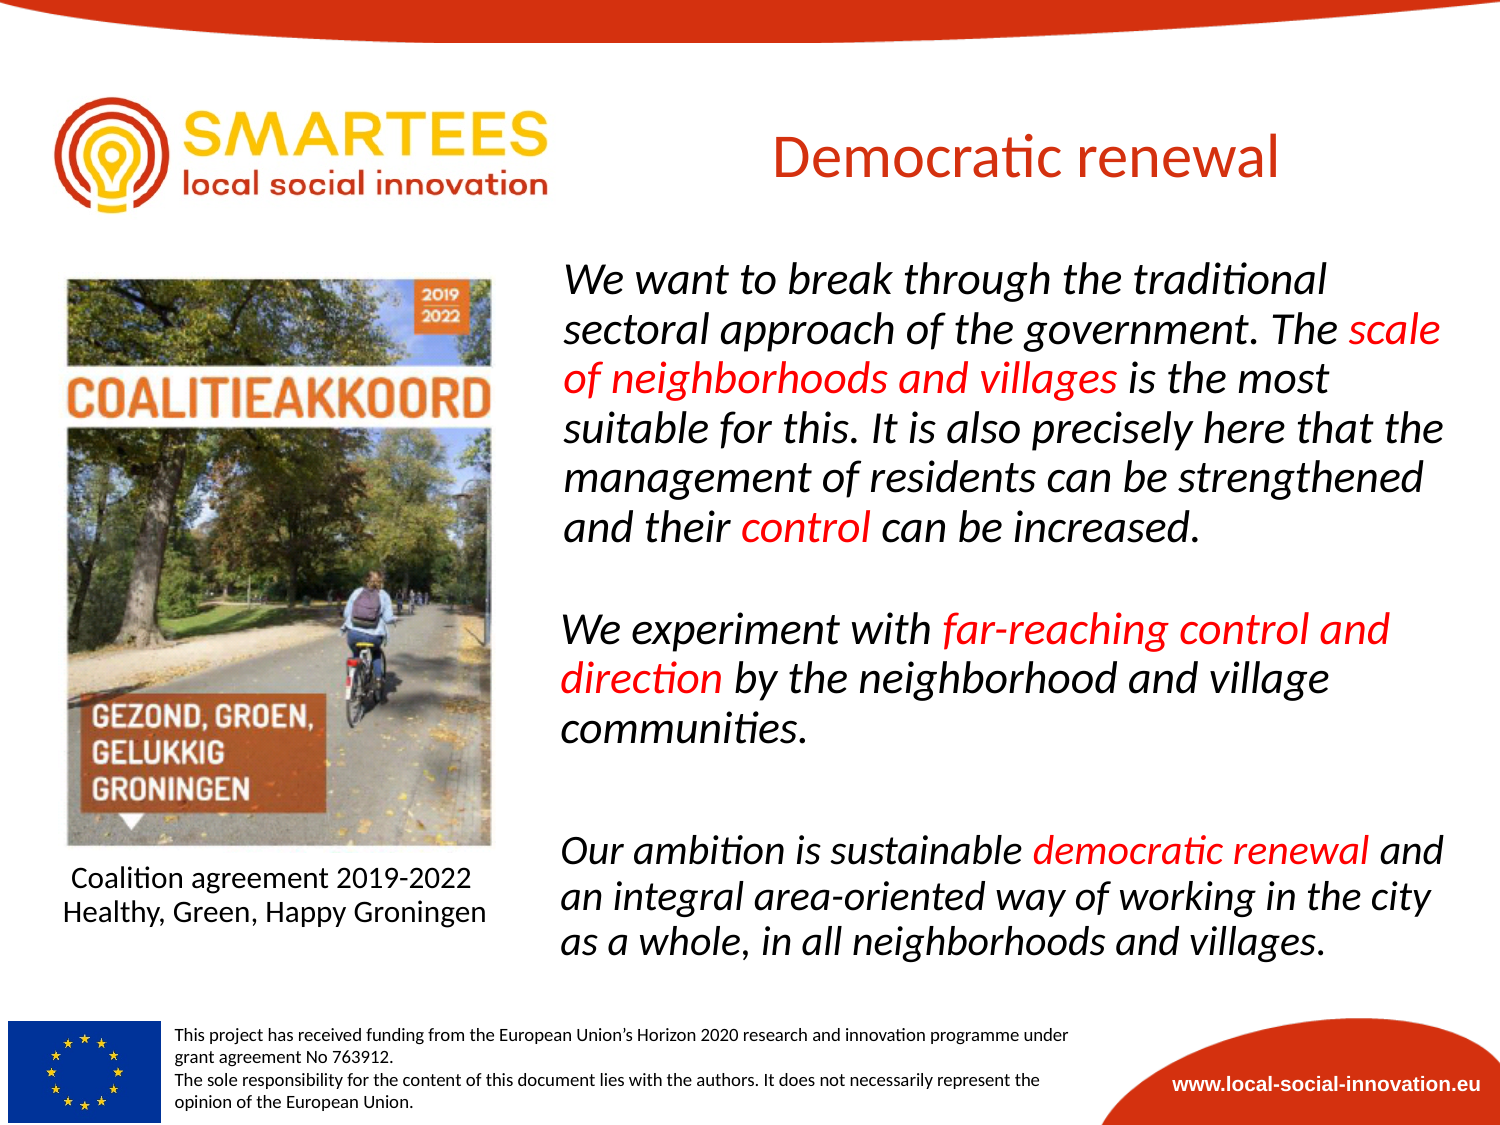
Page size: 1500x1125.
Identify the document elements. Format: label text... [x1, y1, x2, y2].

text_box Democratic renewal [728, 87, 1500, 198]
picture [8, 1021, 161, 1123]
picture [0, 0, 1500, 43]
picture [1093, 1017, 1500, 1125]
text_box Our ambition is sustainable democratic renewal and an integral area-oriented way of working in the city as a whole, in all neighborhoods and villages. [549, 808, 1468, 986]
text_box We experiment with far-reaching control and direction by the neighborhood and village communities. [549, 590, 1424, 768]
text_box Coalition agreement 2019-2022 Healthy, Green, Happy Groningen [50, 806, 500, 984]
text_box We want to break through the traditional sectoral approach of the government. The scale of neighborhoods and villages is the most suitable for this. It is also precisely here that the management of residents can be strengthened and their control can be increased. [551, 212, 1471, 596]
picture [41, 90, 590, 220]
picture [58, 272, 496, 853]
